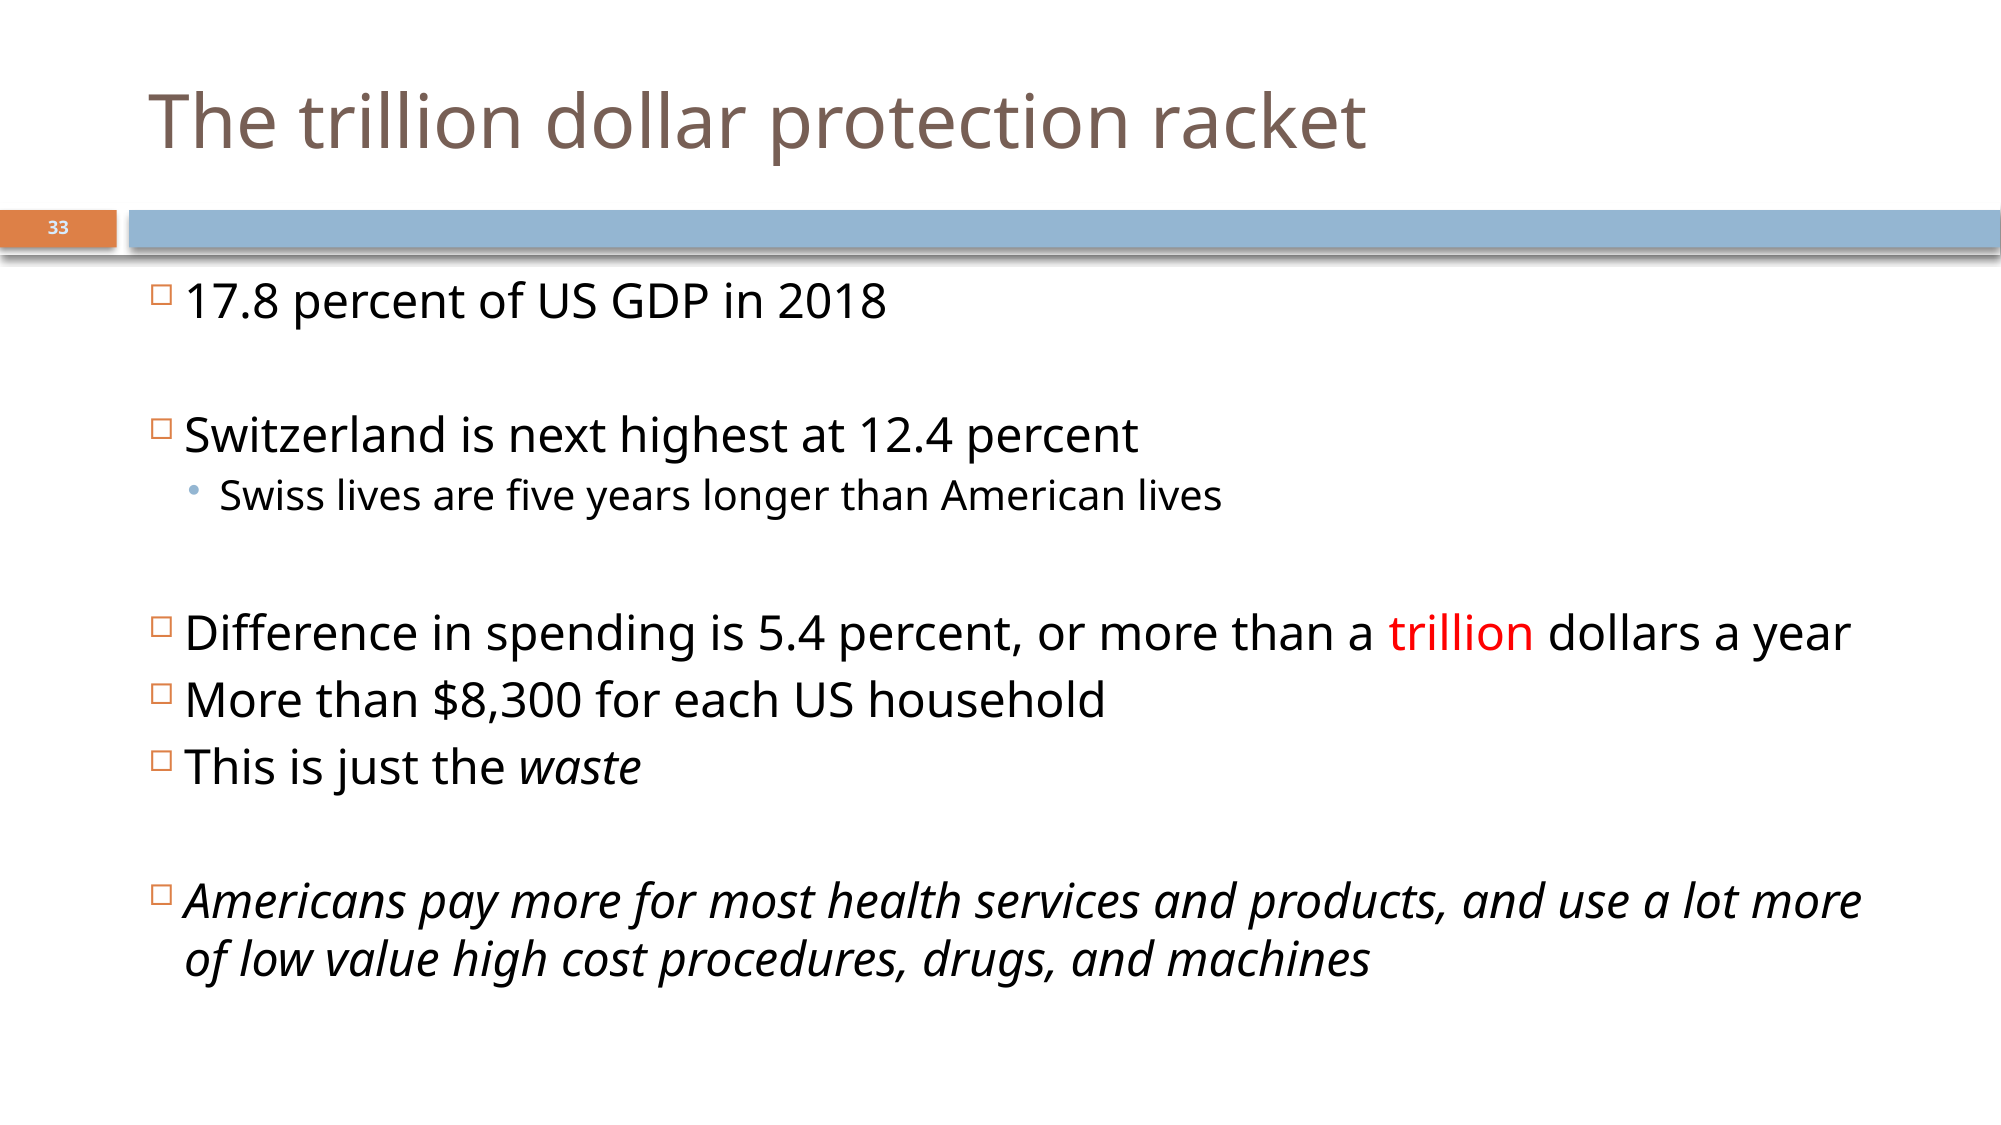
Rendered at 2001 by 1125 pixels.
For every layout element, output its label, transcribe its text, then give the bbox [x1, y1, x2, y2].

title The trillion dollar protection racket [133, 37, 1918, 200]
slide_number 33 [0, 208, 117, 249]
list 17.8 percent of US GDP in 2018 Switzerland is next highest at 12.4 percent Swiss lives are five years longer than American lives Difference in spending is 5.4 percent, or more than a trillion dollars a year More than $8,300 for each US household This is just the waste Americans pay more for most health services and products, and use a lot more of low value high cost procedures, drugs, and machines [133, 262, 1918, 1000]
